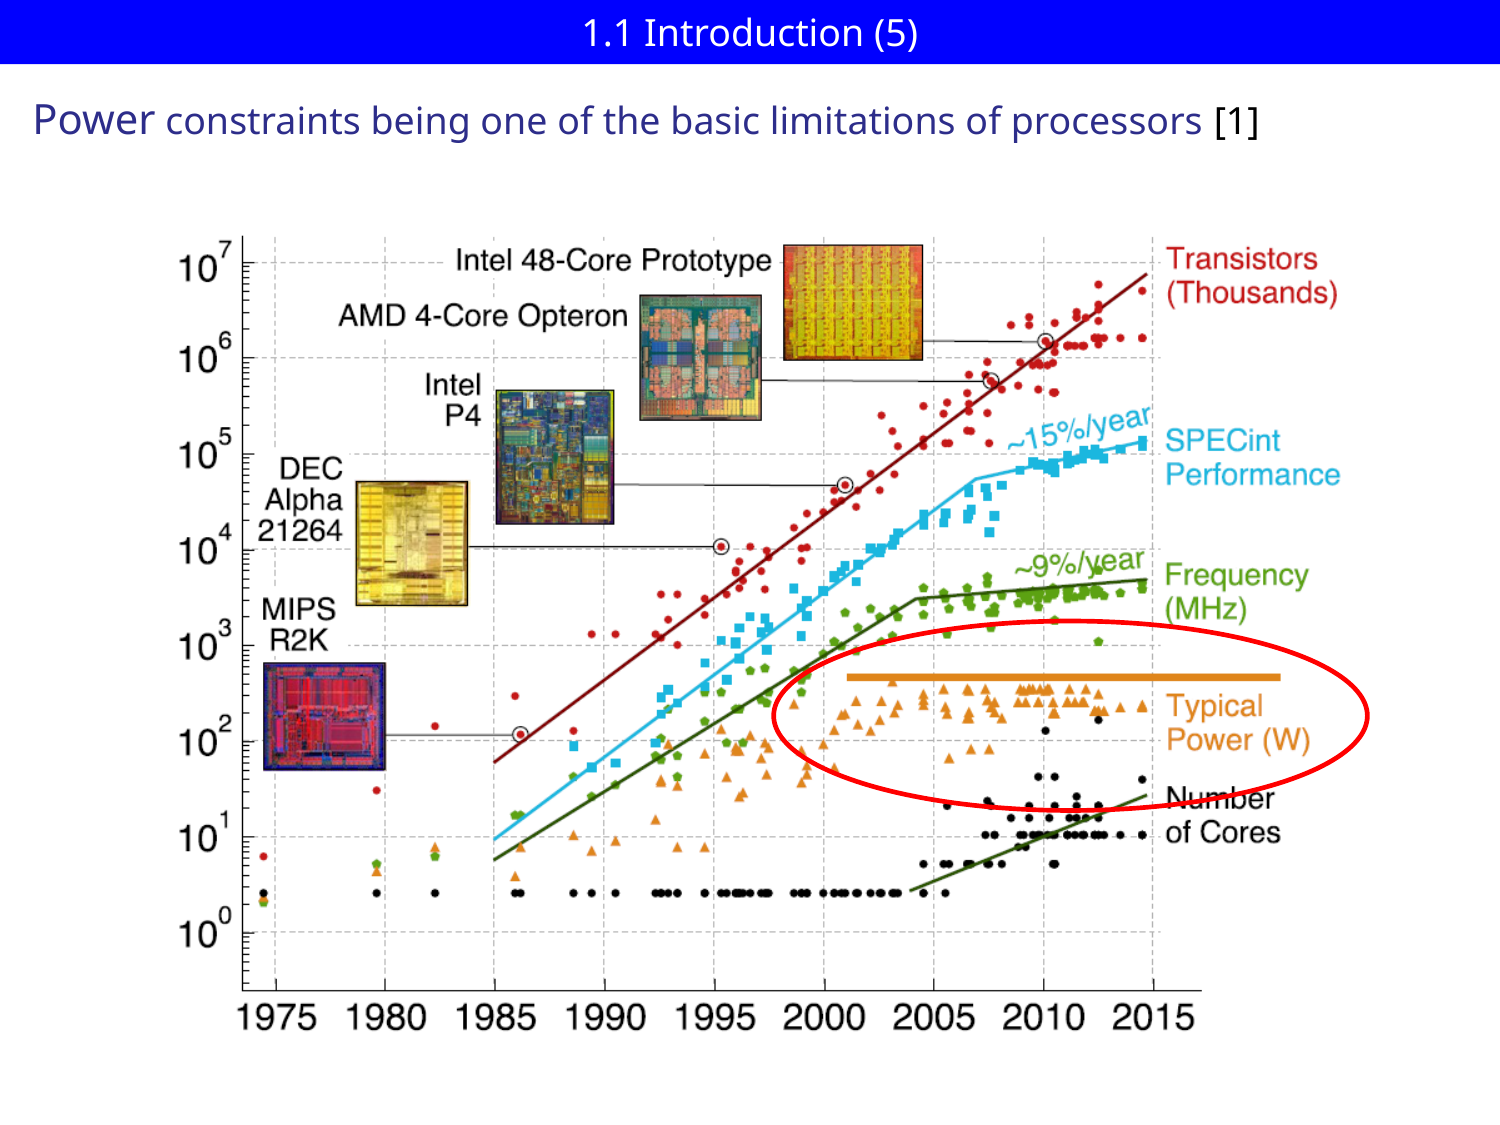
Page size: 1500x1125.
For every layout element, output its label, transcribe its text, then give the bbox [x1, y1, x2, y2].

text_box Power constraints being one of the basic limitations of processors [1] [17, 85, 1400, 150]
picture [126, 198, 1383, 1074]
title 1.1 Introduction (5) [0, 0, 1500, 65]
